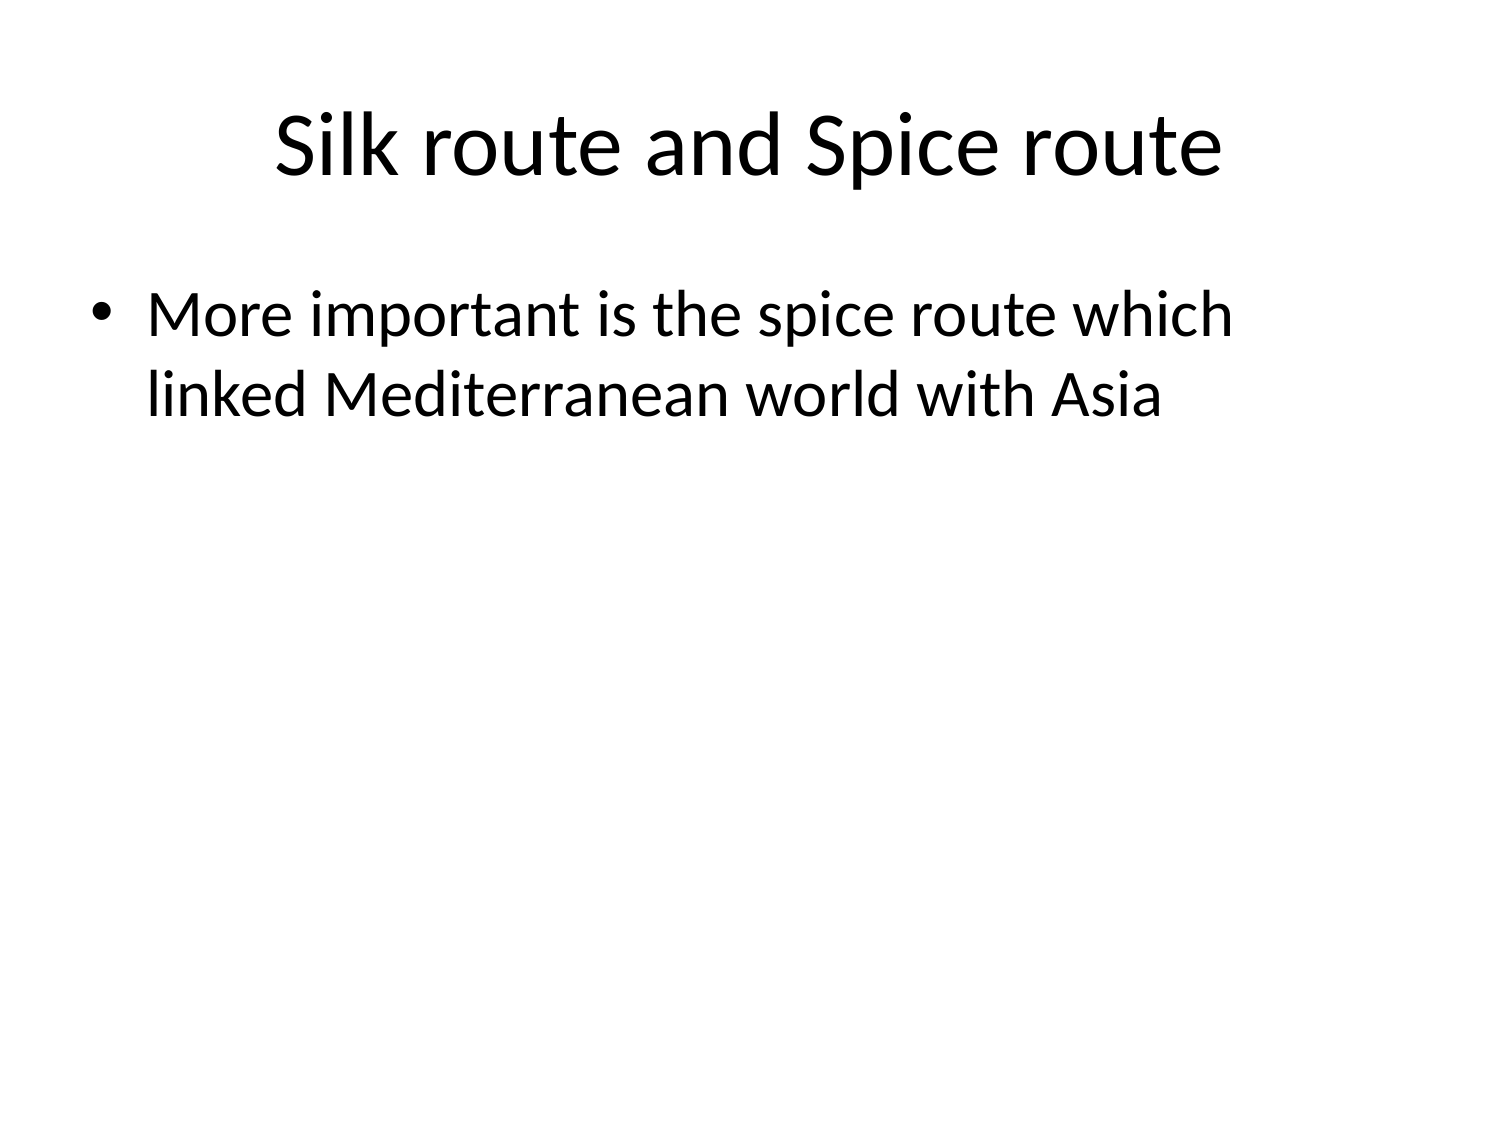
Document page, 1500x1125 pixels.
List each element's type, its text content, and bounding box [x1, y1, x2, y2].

list More important is the spice route which linked Mediterranean world with Asia [75, 262, 1425, 1005]
title Silk route and Spice route [75, 45, 1425, 233]
